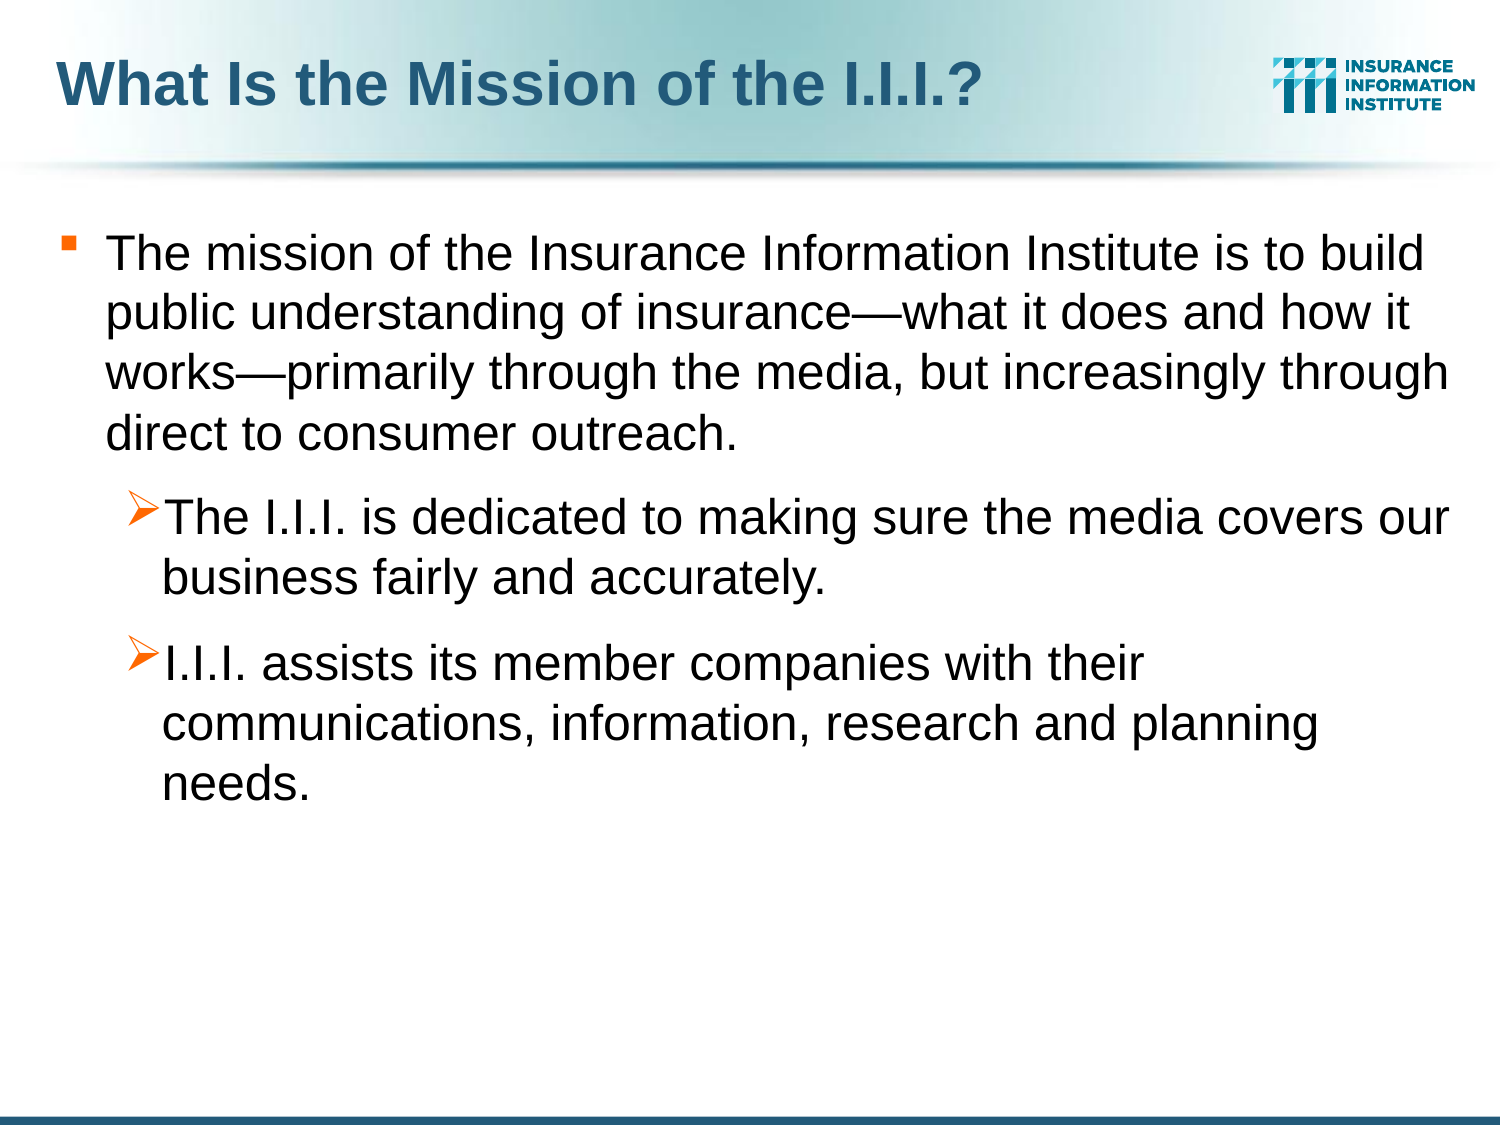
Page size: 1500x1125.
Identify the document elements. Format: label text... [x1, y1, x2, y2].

list The mission of the Insurance Information Institute is to build public understanding of insurance—what it does and how it works—primarily through the media, but increasingly through direct to consumer outreach. The I.I.I. is dedicated to making sure the media covers our business fairly and accurately. I.I.I. assists its member companies with their communications, information, research and planning needs. [49, 212, 1463, 1076]
title What Is the Mission of the I.I.I.? [48, 14, 1264, 157]
picture [0, 0, 1500, 189]
